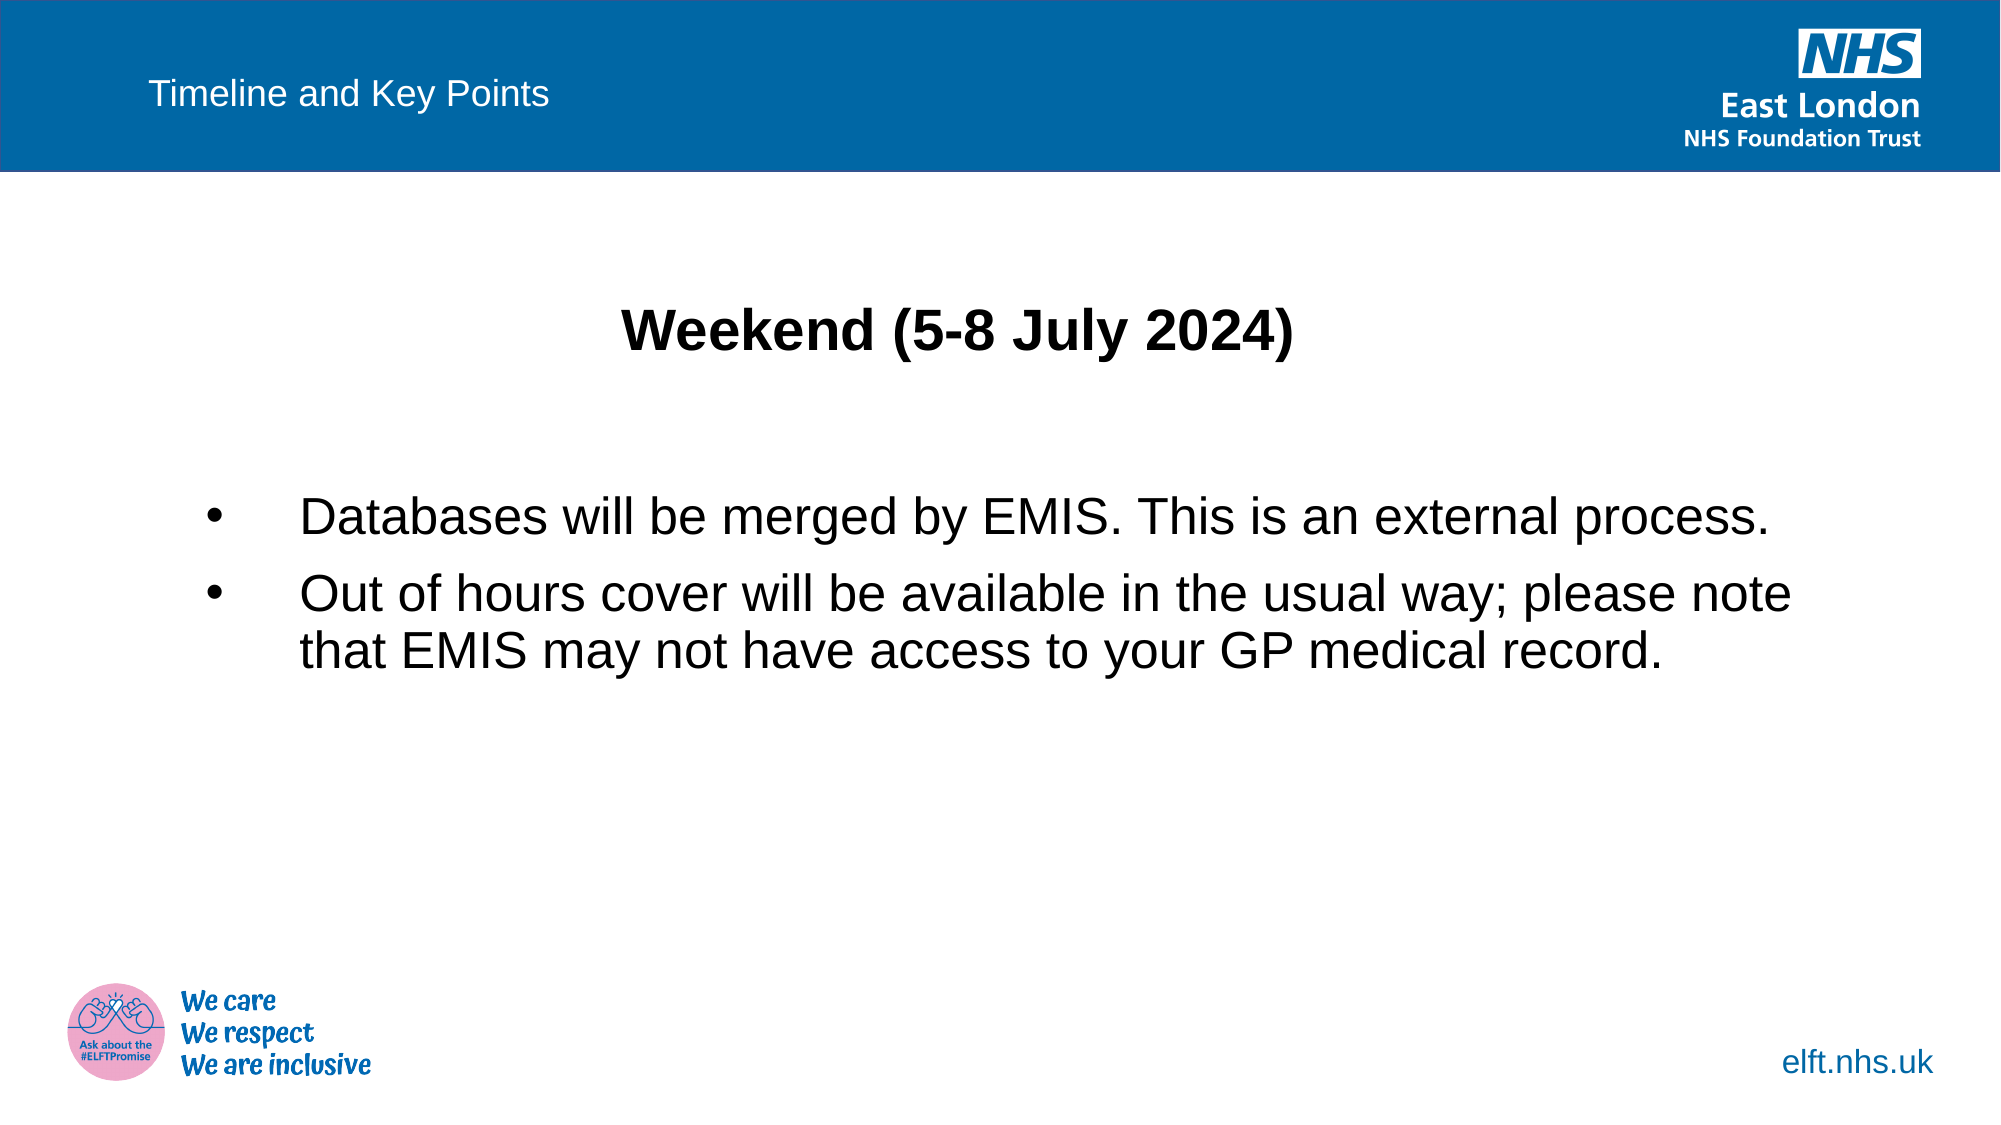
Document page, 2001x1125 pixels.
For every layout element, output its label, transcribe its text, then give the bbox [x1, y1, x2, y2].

picture [67, 983, 371, 1081]
list Databases will be merged by EMIS. This is an external process. Out of hours cover will be available in the usual way; please note that EMIS may not have access to your GP medical record. [190, 482, 1810, 773]
list Timeline and Key Points [133, 60, 931, 167]
text_box Weekend (5-8 July 2024) [606, 292, 1394, 398]
picture [1669, 21, 1928, 154]
